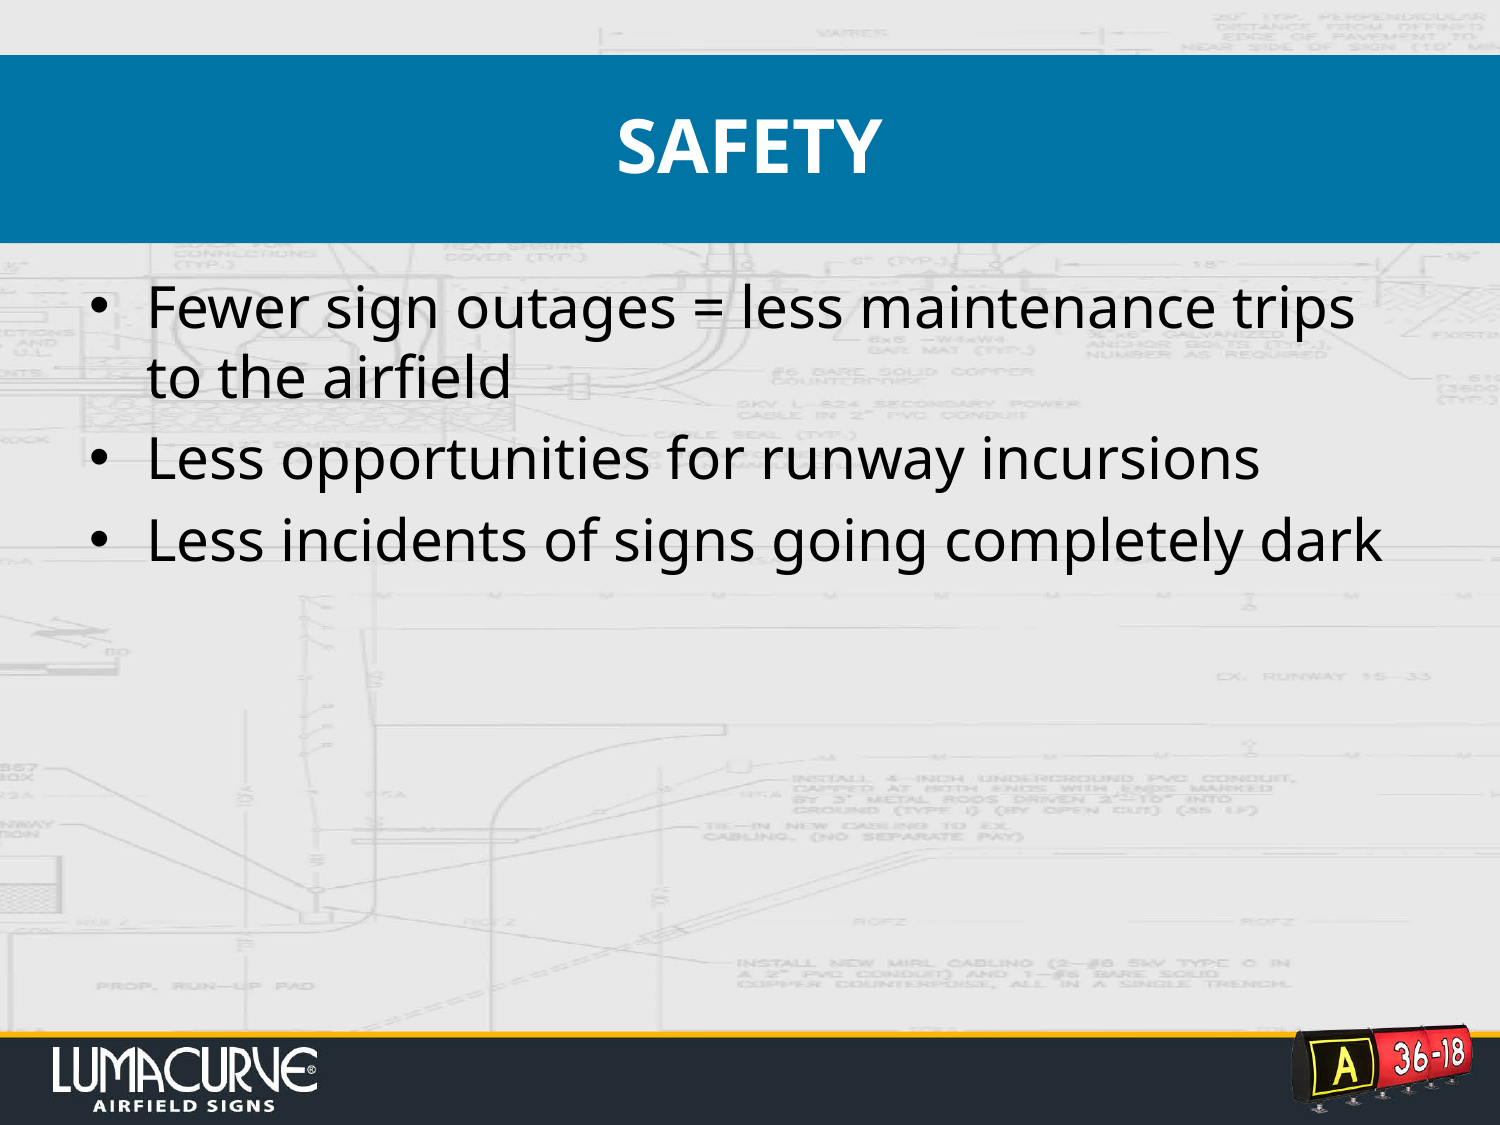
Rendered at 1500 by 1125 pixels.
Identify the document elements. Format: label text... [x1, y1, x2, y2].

title SAFETY [75, 91, 1425, 262]
picture [0, 0, 1500, 54]
picture [0, 244, 1500, 1125]
list Fewer sign outages = less maintenance trips to the airfield Less opportunities for runway incursions Less incidents of signs going completely dark [75, 262, 1425, 1005]
